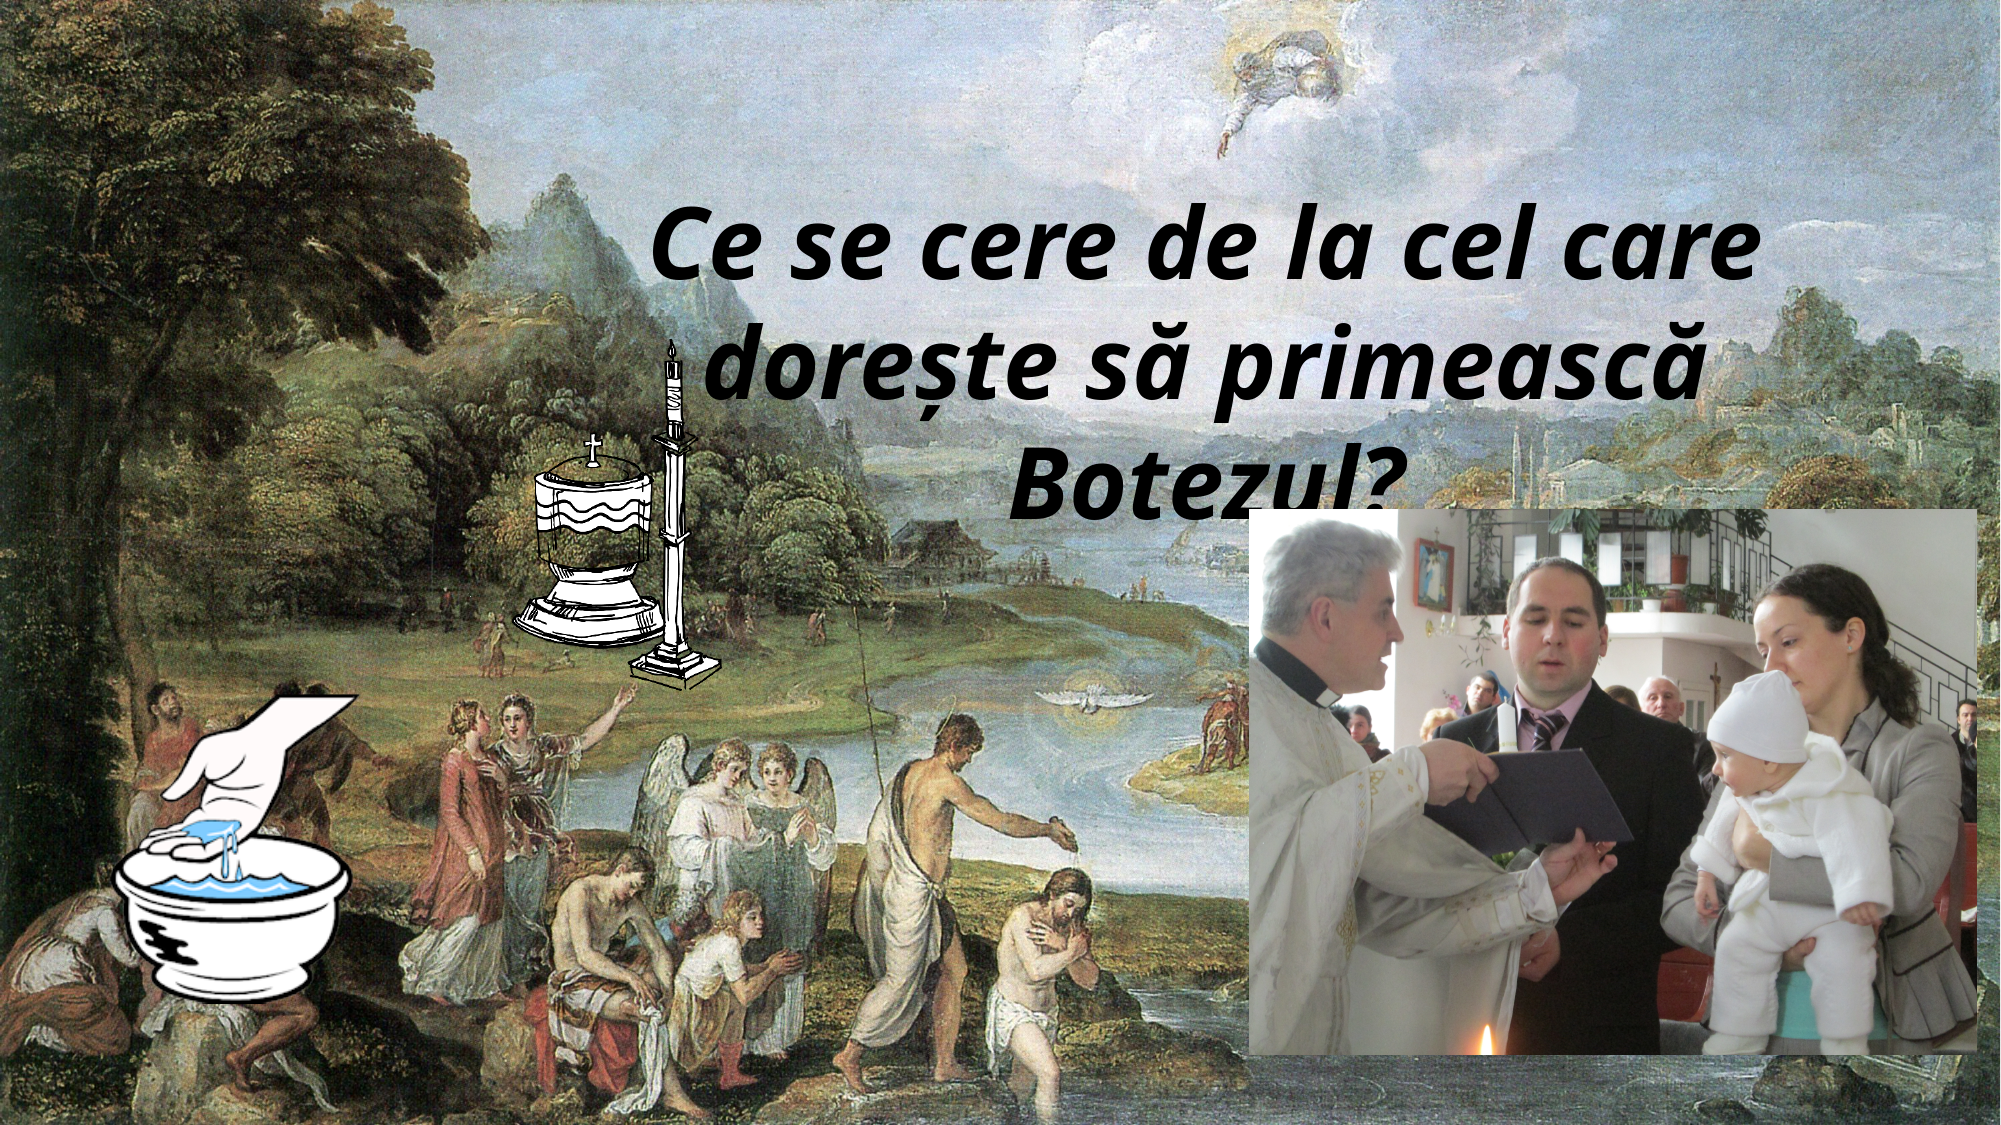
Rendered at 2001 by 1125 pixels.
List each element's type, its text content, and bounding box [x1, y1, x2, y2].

picture [0, 0, 2001, 1125]
text_box Ce se cere de la cel care doreşte să primească Botezul? [626, 172, 1786, 547]
